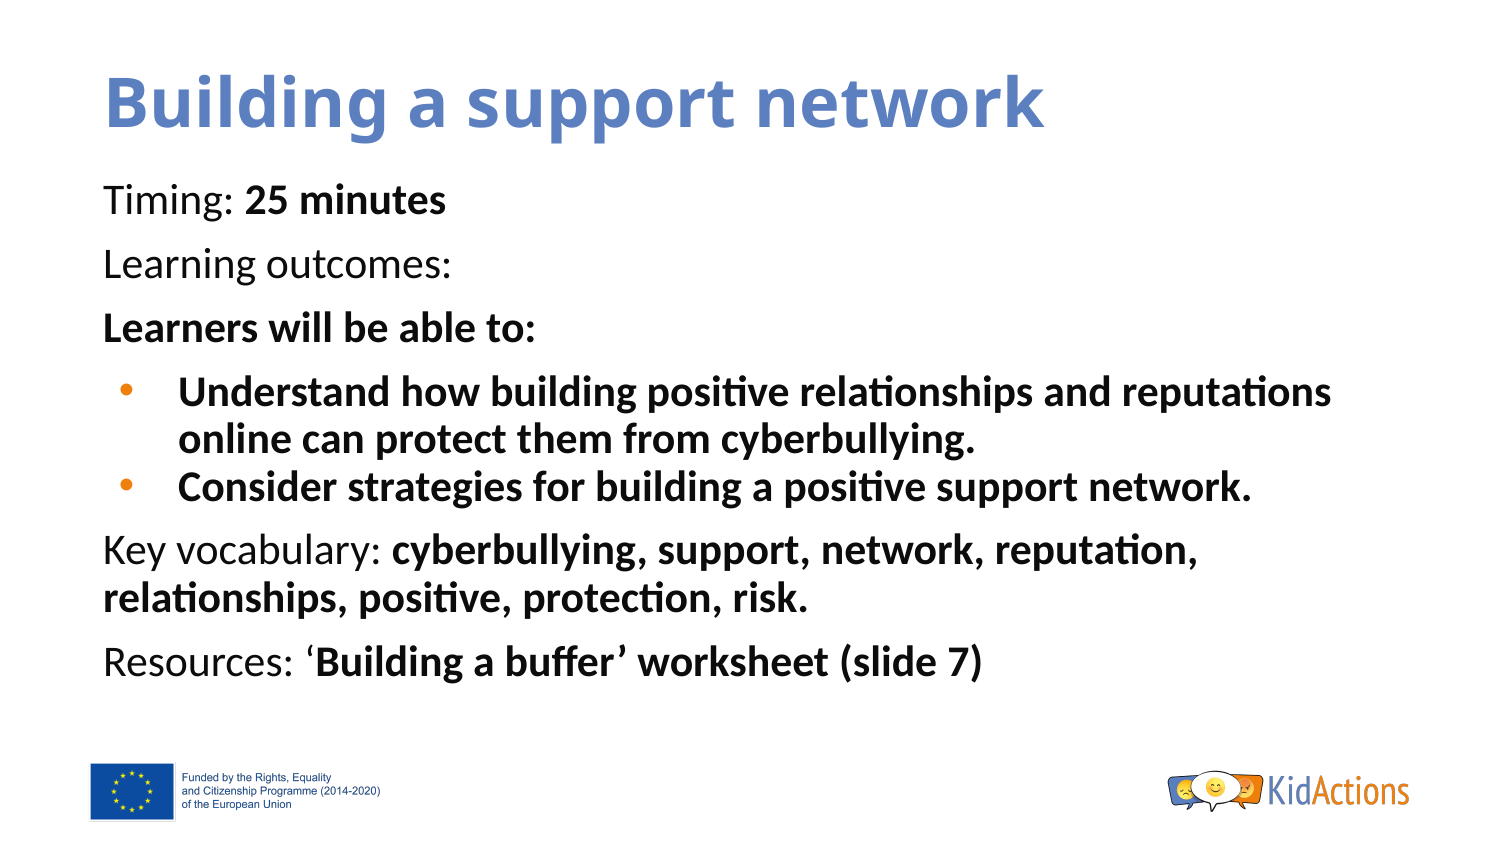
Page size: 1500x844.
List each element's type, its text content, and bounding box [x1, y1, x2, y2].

picture [1162, 767, 1414, 816]
list Timing: 25 minutes Learning outcomes: Learners will be able to: Understand how building positive relationships and reputations online can protect them from cyberbullying. Consider strategies for building a positive support network. Key vocabulary: cyberbullying, support, network, reputation, relationships, positive, protection, risk. Resources: ‘Building a buffer’ worksheet (slide 7) [91, 171, 1409, 760]
picture [86, 758, 391, 825]
title Building a support network [91, 55, 1409, 155]
